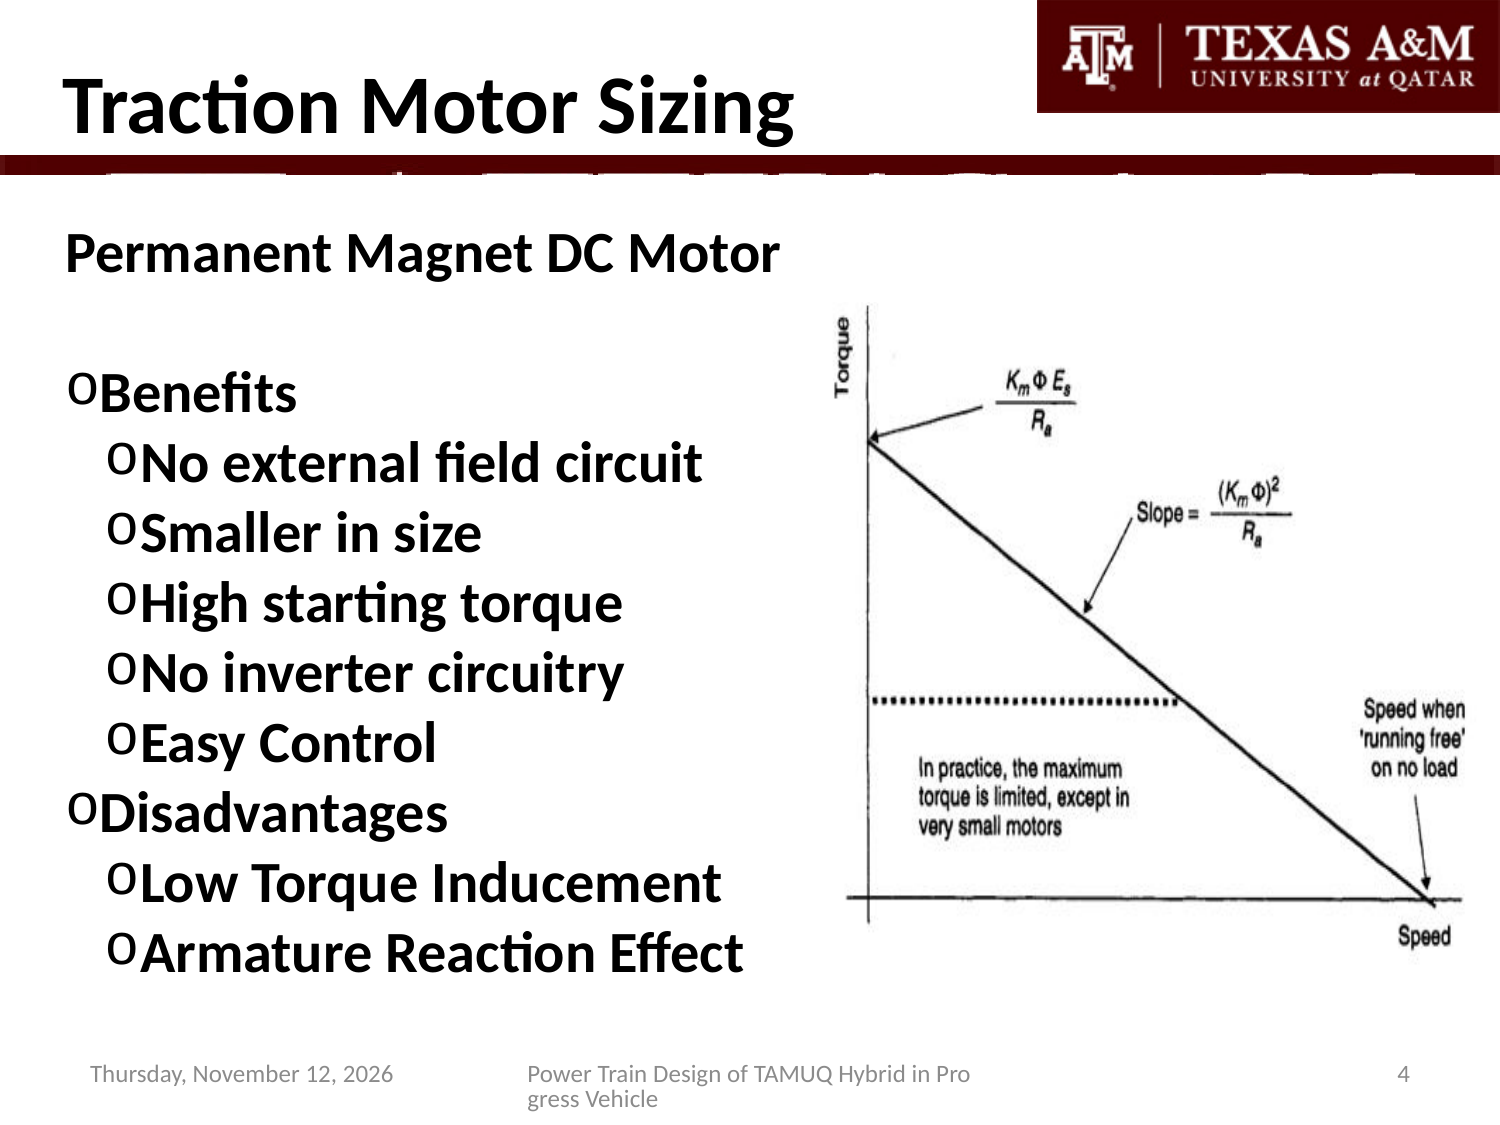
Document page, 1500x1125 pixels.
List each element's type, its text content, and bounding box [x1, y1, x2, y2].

picture [1036, 0, 1500, 113]
text_box Permanent Magnet DC Motor Benefits No external field circuit Smaller in size High starting torque No inverter circuitry Easy Control Disadvantages Low Torque Inducement Armature Reaction Effect [50, 207, 956, 1125]
footer Power Train Design of TAMUQ Hybrid in Progress Vehicle [956, 1042, 988, 1103]
picture [822, 302, 1479, 973]
text_box Traction Motor Sizing [47, 42, 893, 153]
slide_number 4 [1074, 1042, 1425, 1103]
picture [0, 154, 1500, 176]
